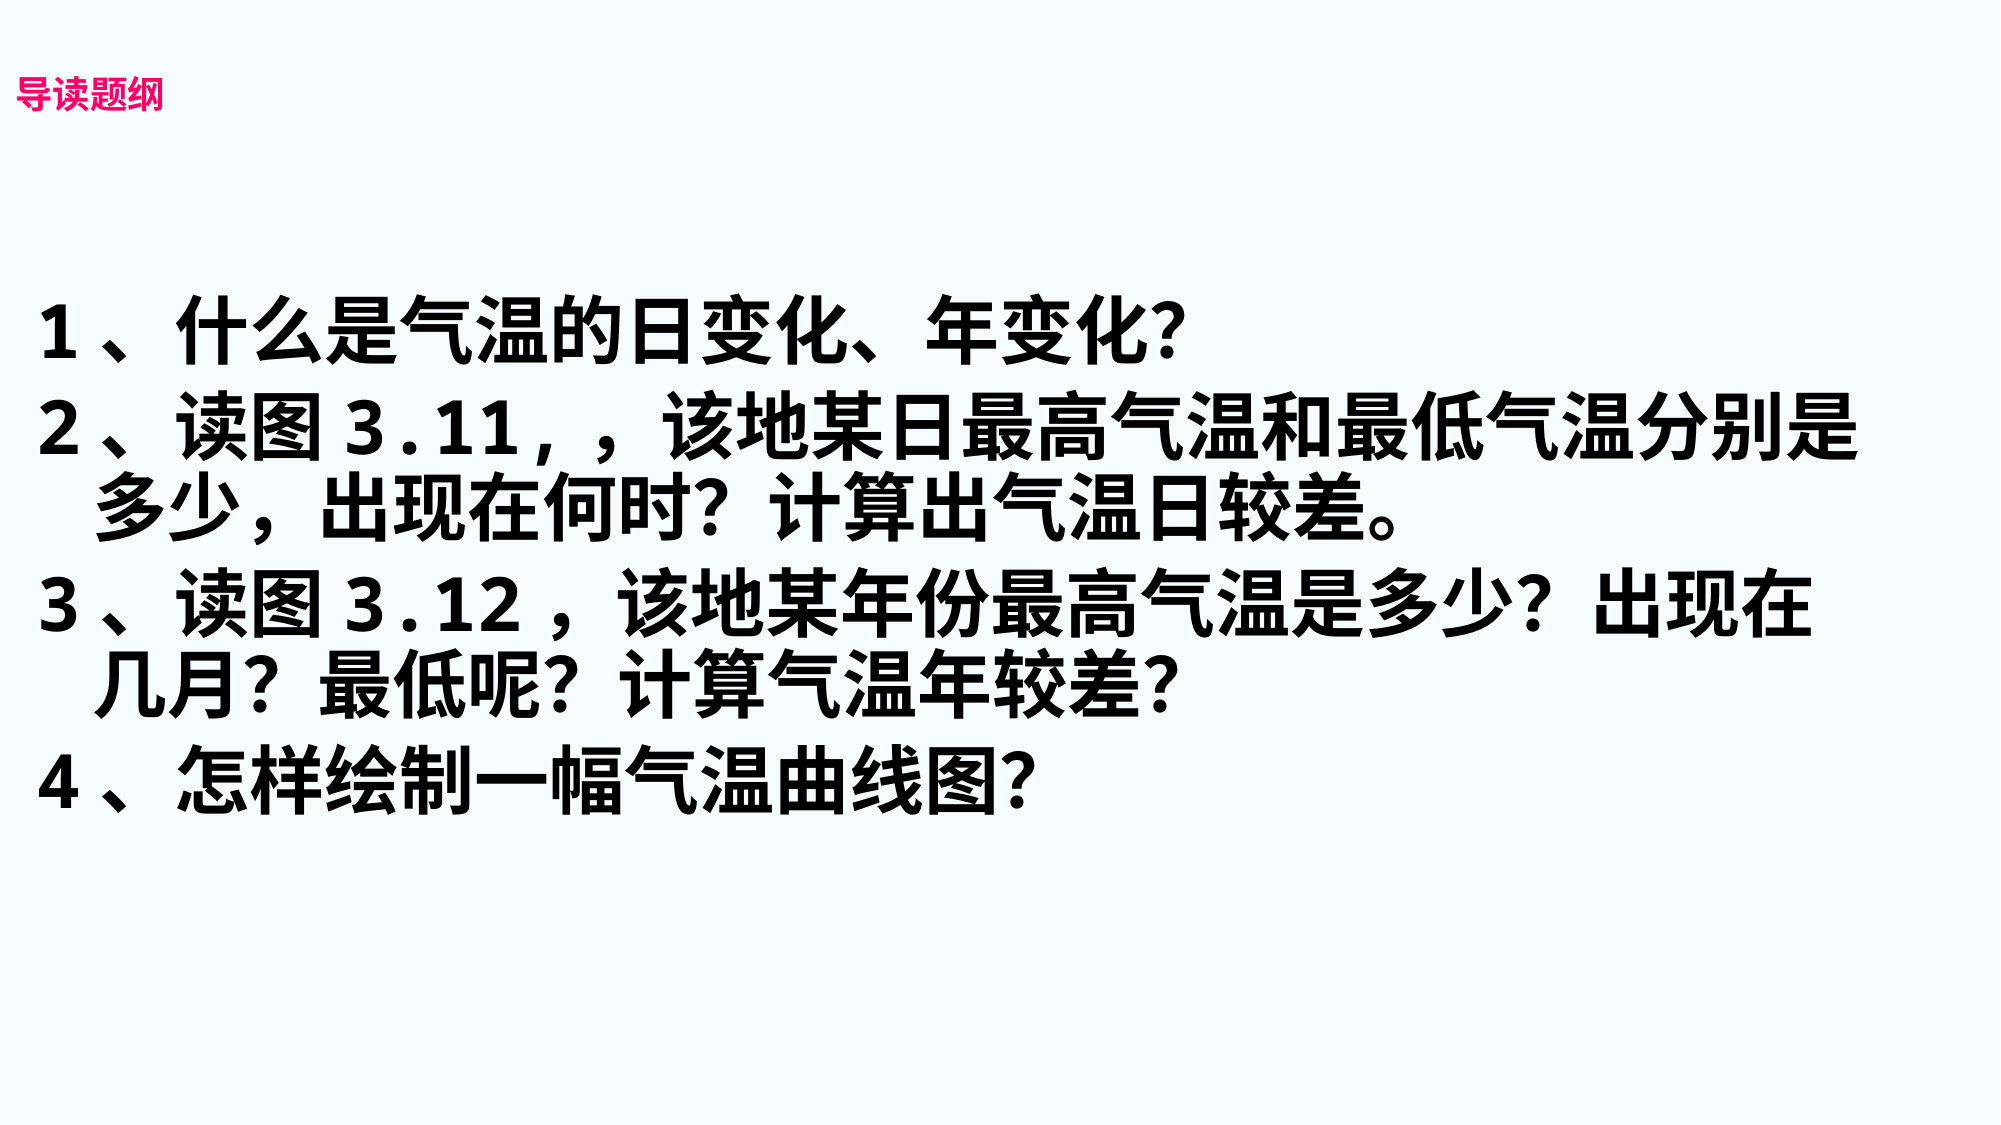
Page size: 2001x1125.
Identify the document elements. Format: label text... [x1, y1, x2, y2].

title 导读题纲 [0, 0, 1401, 188]
text_box 1、什么是气温的日变化、年变化？ 2、读图3.11,，该地某日最高气温和最低气温分别是多少，出现在何时？计算出气温日较差。 3、读图3.12，该地某年份最高气温是多少？出现在几月？最低呢？计算气温年较差？ 4、怎样绘制一幅气温曲线图？ [21, 286, 1877, 768]
